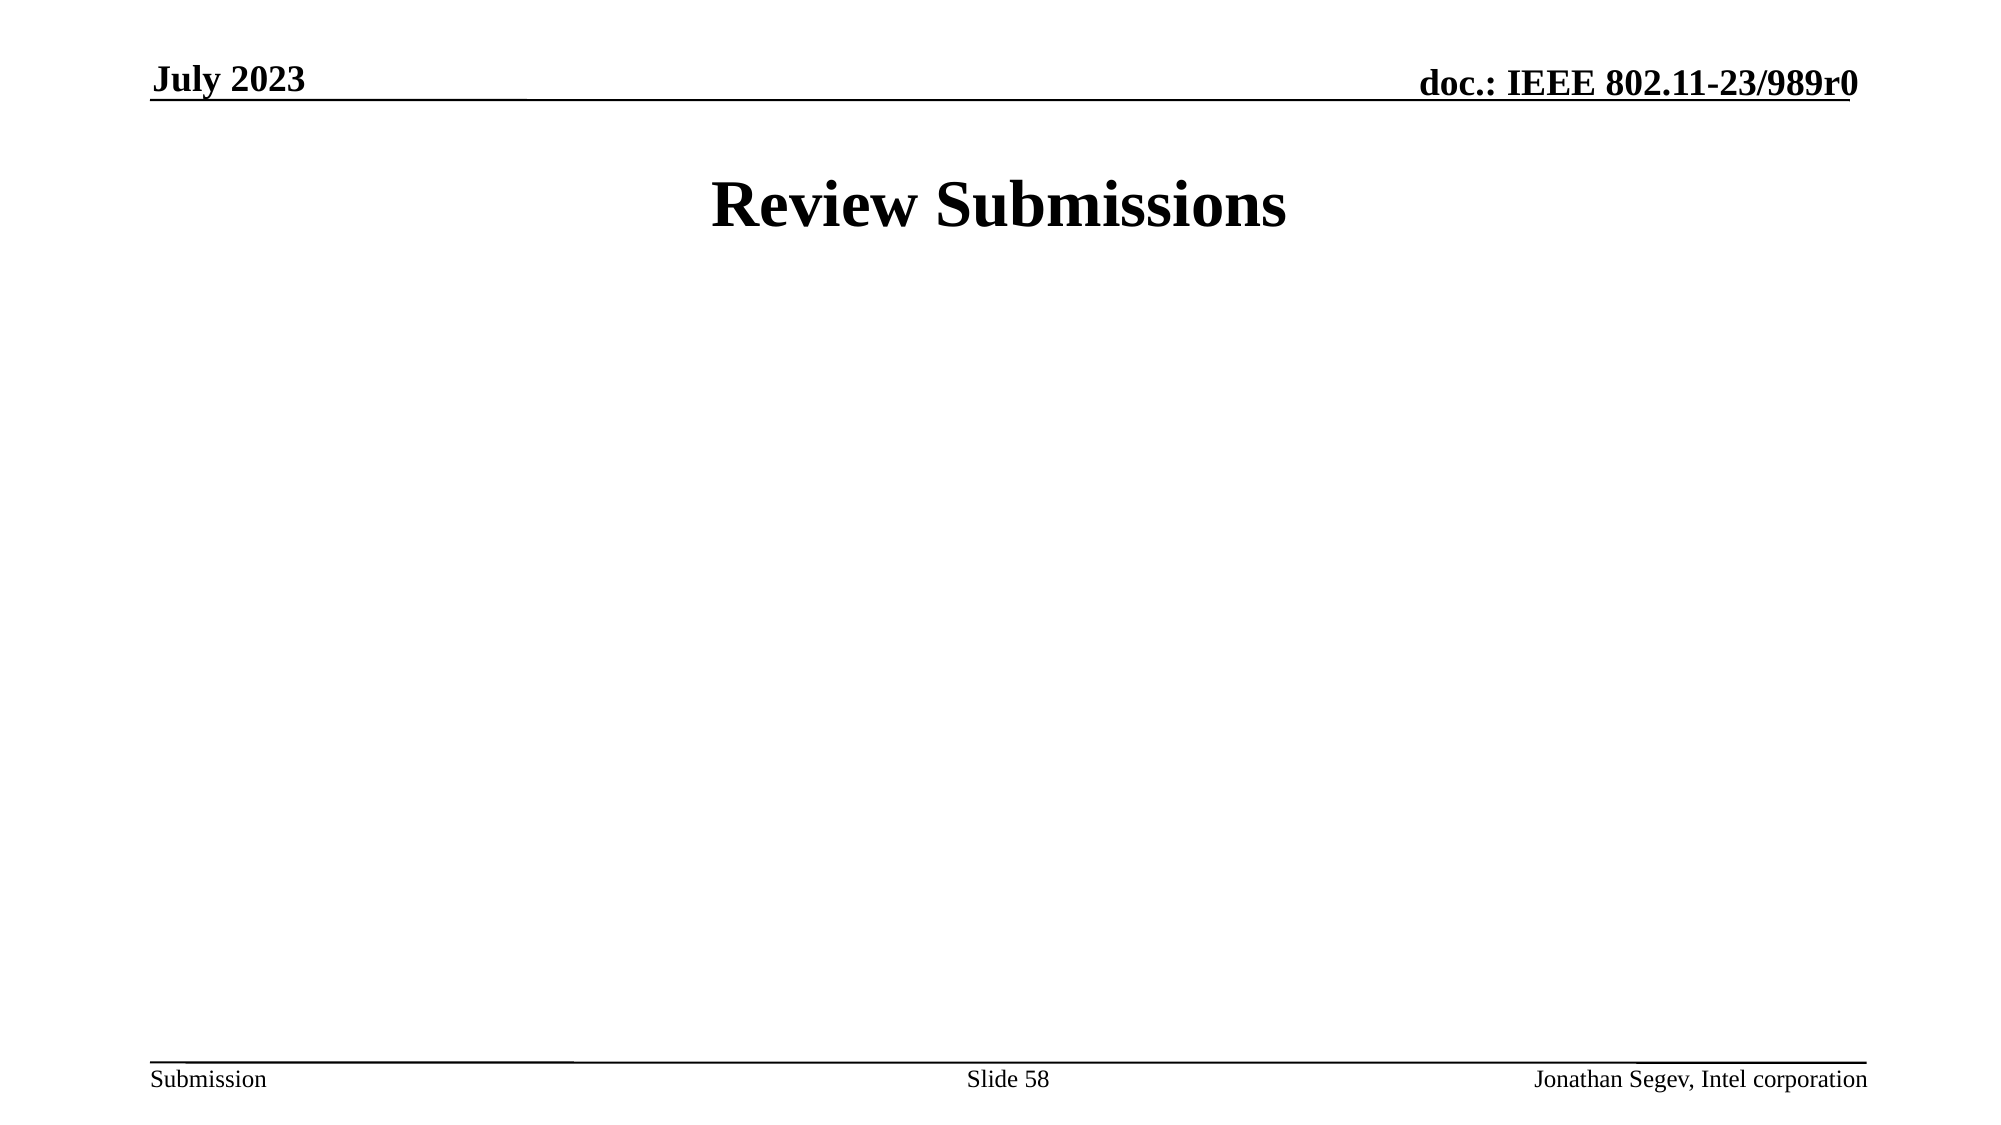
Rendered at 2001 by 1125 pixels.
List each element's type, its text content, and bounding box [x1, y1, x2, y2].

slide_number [152, 54, 563, 100]
footer Jonathan Segev, Intel corporation [1171, 1061, 1869, 1093]
title Review Submissions [149, 112, 1850, 288]
slide_number Slide 58 [950, 1061, 1067, 1123]
